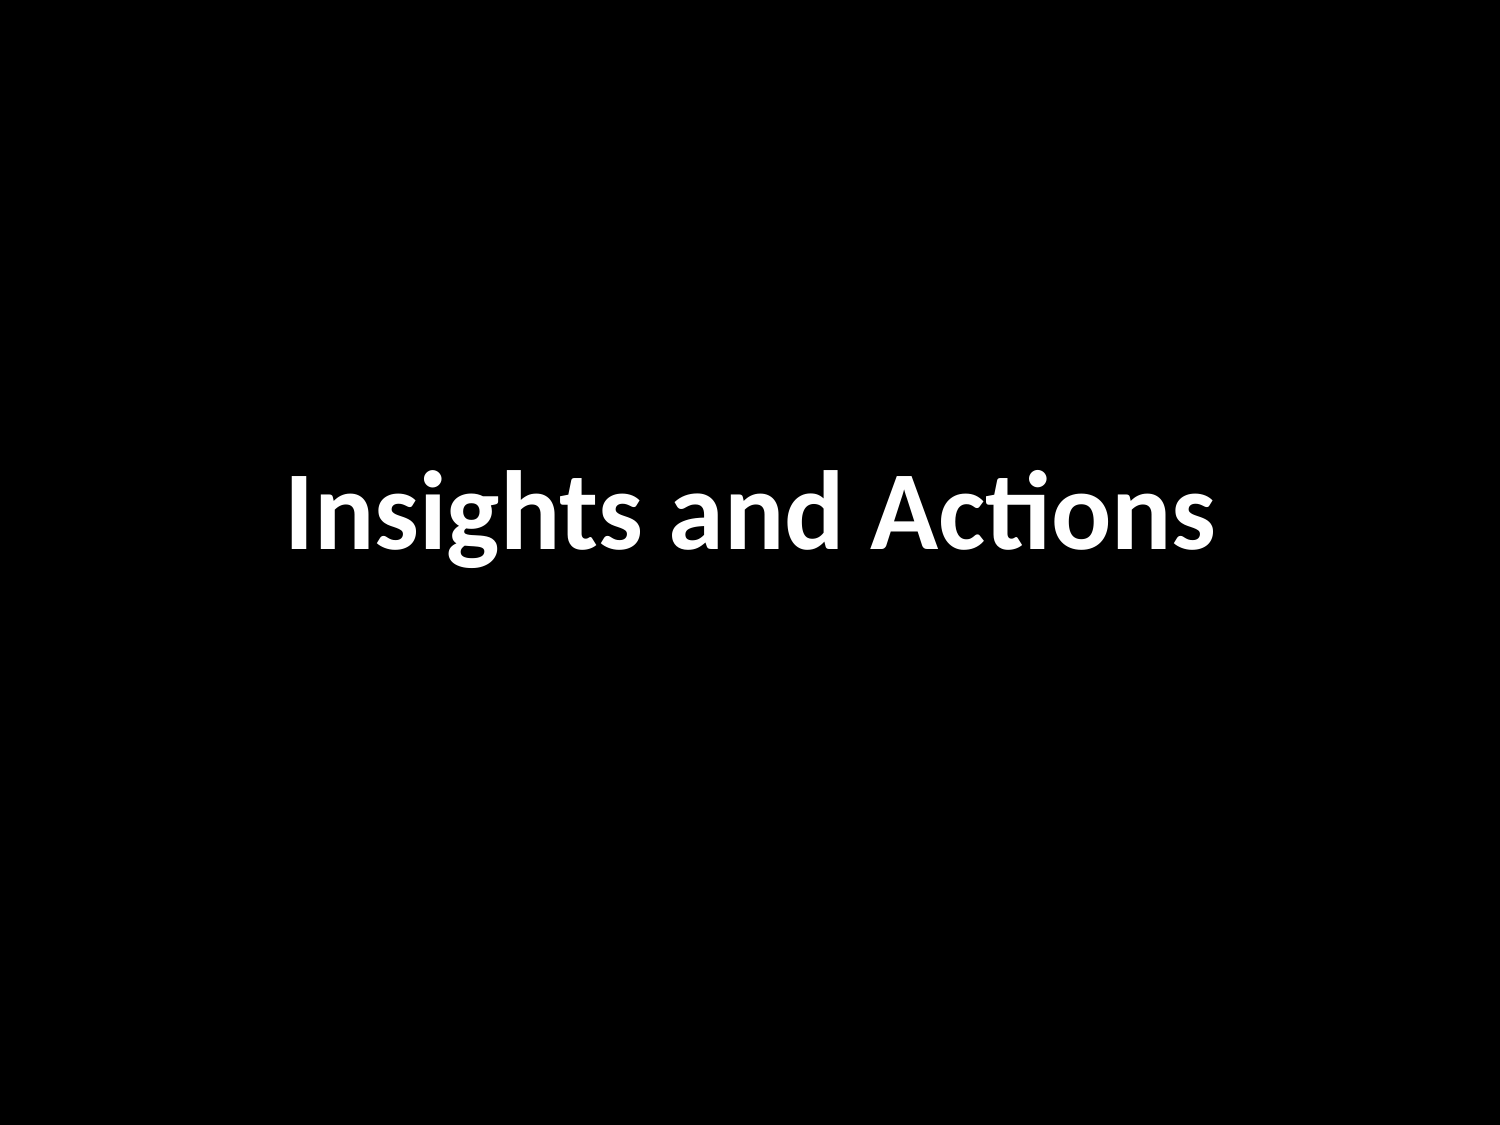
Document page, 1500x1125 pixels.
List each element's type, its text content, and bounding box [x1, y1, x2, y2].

title Insights and Actions [49, 430, 1453, 654]
